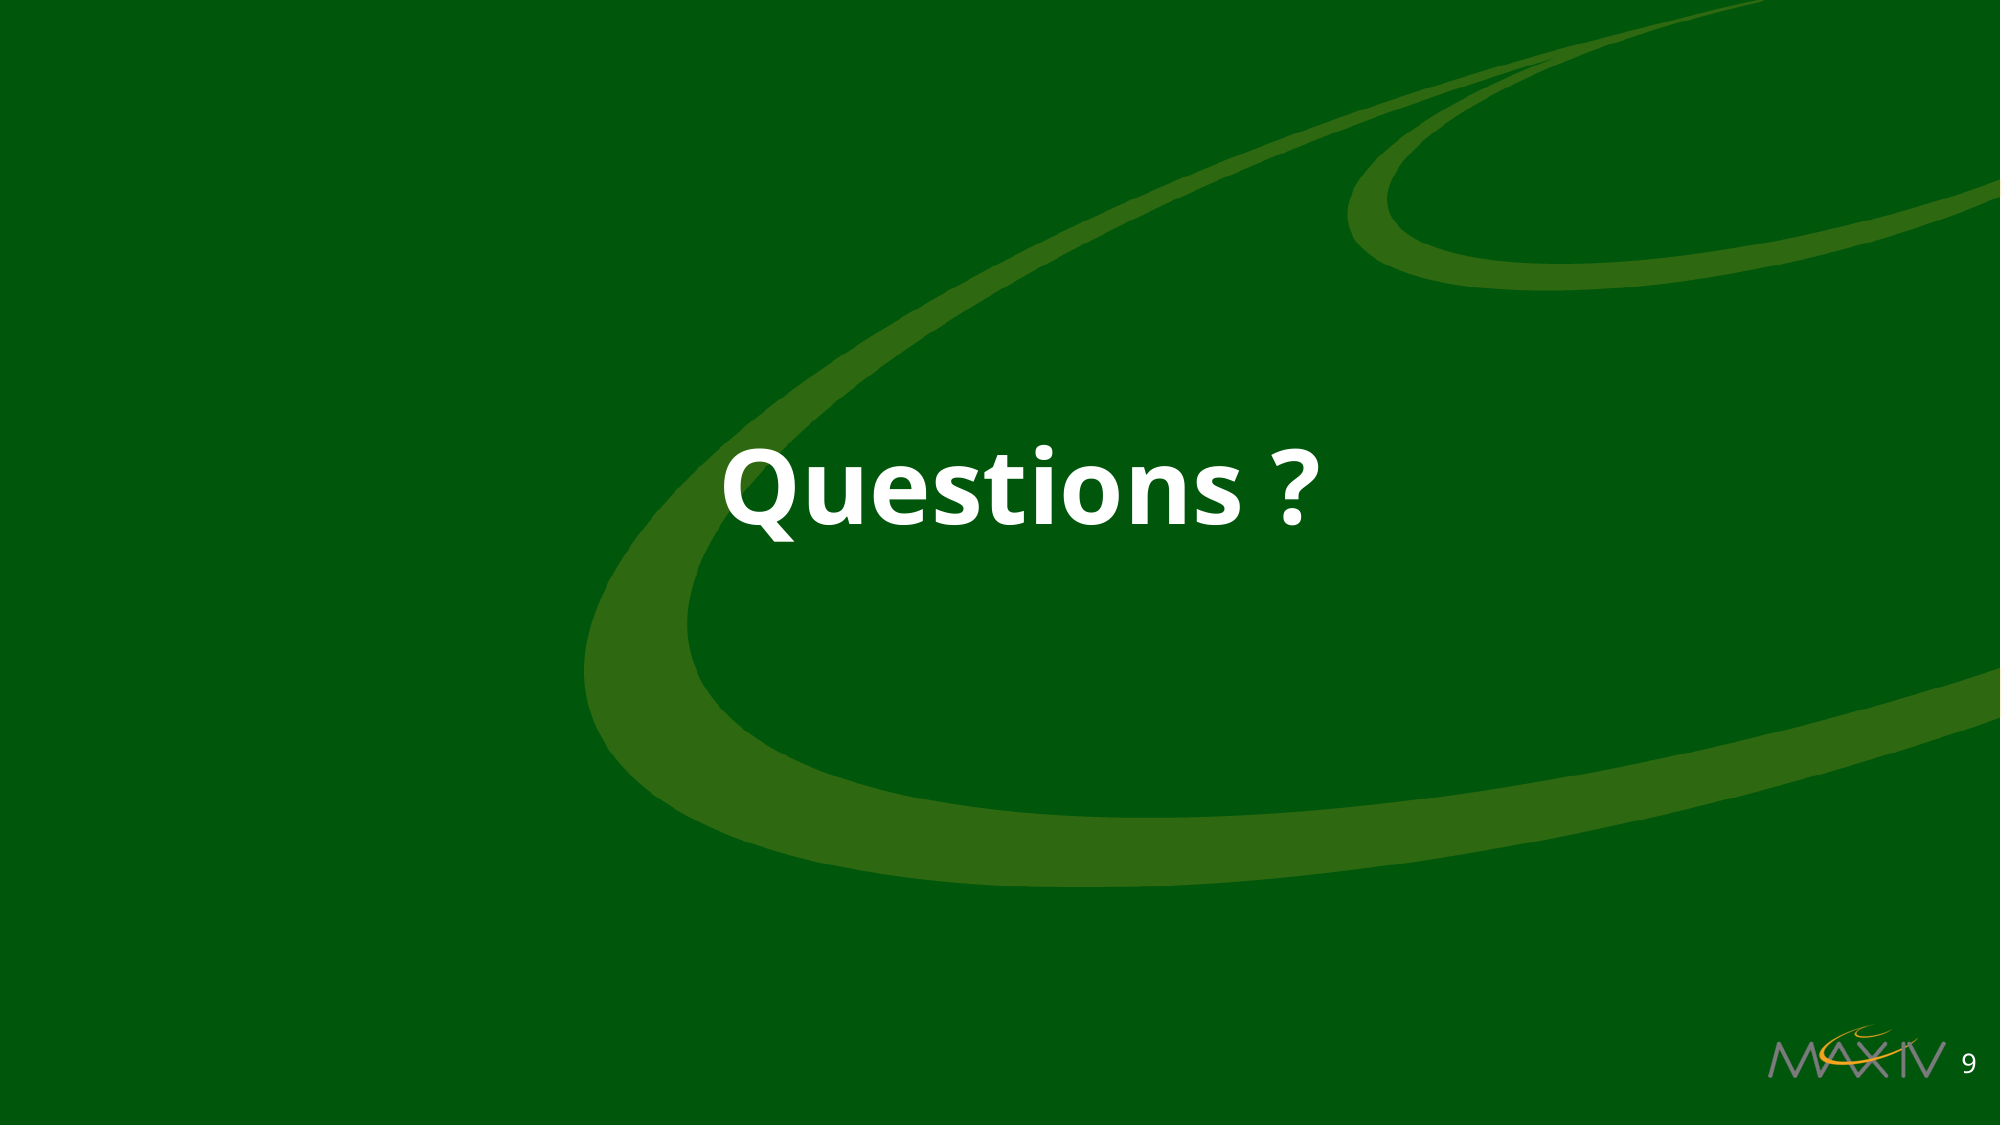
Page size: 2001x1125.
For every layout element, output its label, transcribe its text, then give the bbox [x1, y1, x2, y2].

title Questions ? [703, 427, 1551, 656]
picture [1768, 1024, 1946, 1083]
slide_number 9 [1871, 1038, 1992, 1125]
